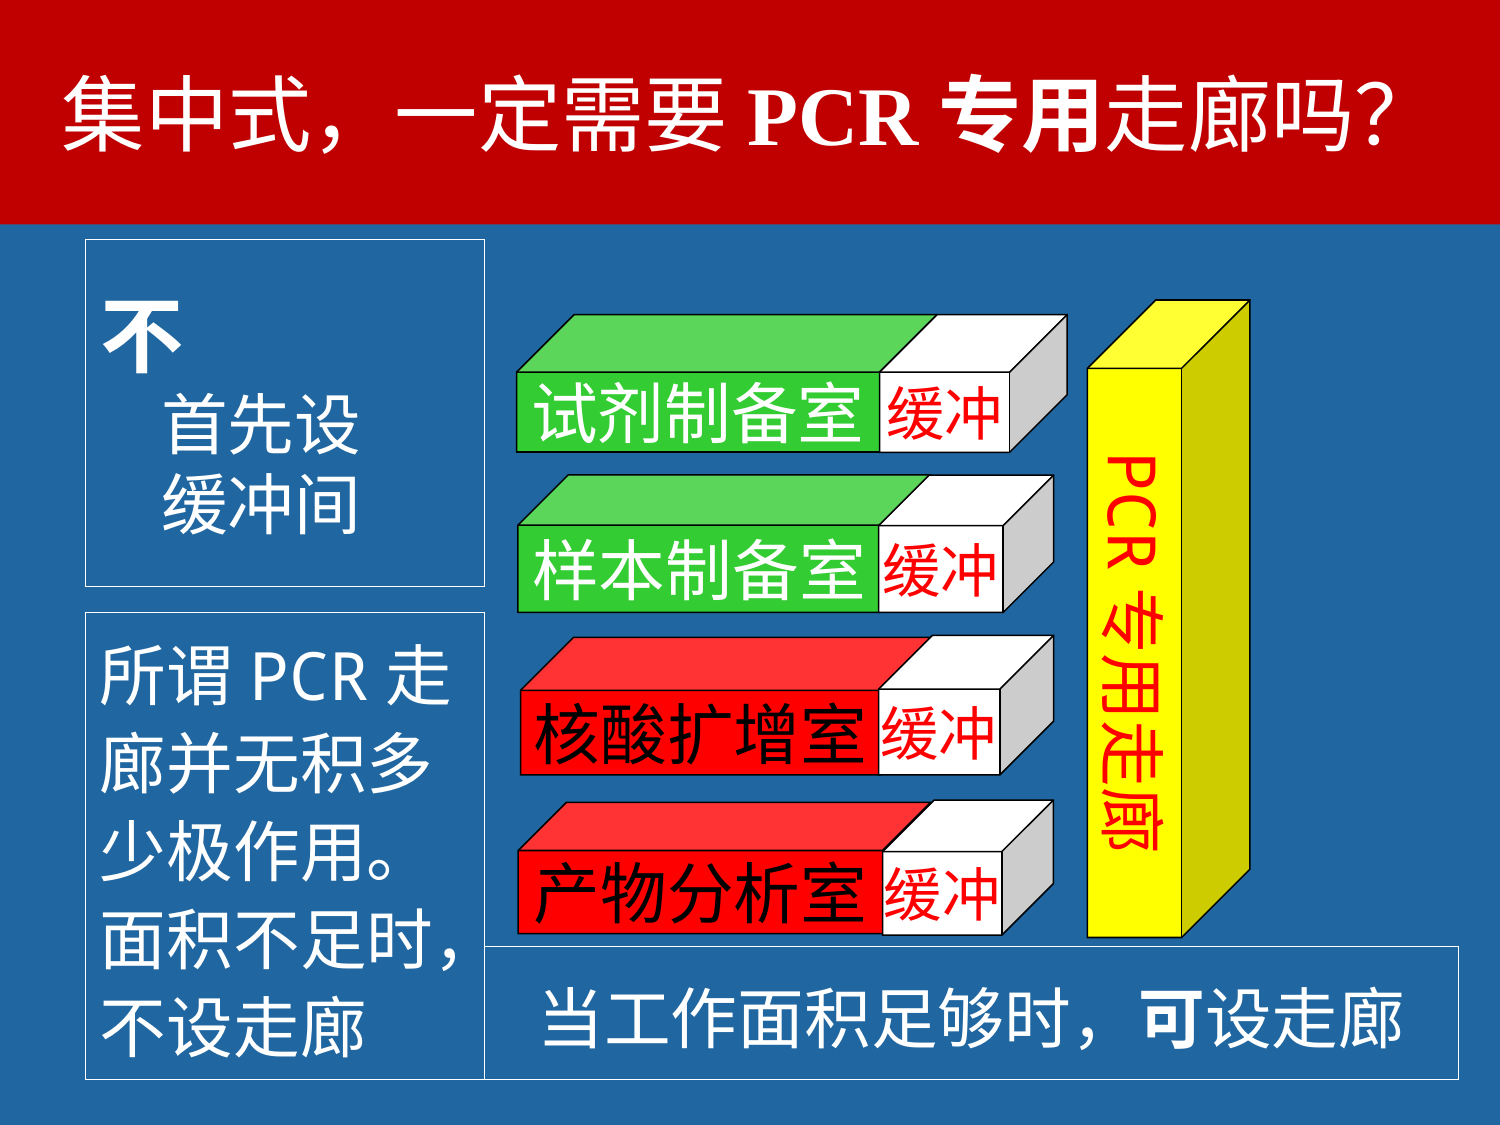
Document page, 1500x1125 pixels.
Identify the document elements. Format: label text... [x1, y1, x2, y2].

text_box 当工作面积足够时，可设走廊 [484, 946, 1459, 1080]
text_box 缓冲 [882, 800, 1054, 936]
text_box 样本制备室 [517, 474, 931, 613]
text_box 核酸扩增室 [520, 637, 929, 775]
list 不 首先设 缓冲间 [85, 239, 485, 587]
text_box 缓冲 [879, 314, 1068, 453]
text_box 缓冲 [878, 635, 1054, 775]
text_box 所谓PCR走廊并无积多少极作用。 面积不足时，不设走廊 [85, 612, 485, 1080]
text_box BSL-2 [518, 475, 928, 525]
text_box 进排风 [879, 314, 1066, 372]
text_box PCR专用走廊 [1087, 299, 1250, 938]
text_box BSL-2 [518, 802, 930, 850]
text_box 产物分析室 [518, 802, 931, 934]
text_box 排风扇 [879, 476, 1052, 525]
title 采用普通排风装置 [878, 635, 1052, 689]
text_box ＋＋＋ [520, 637, 928, 690]
title 集中式，一定需要PCR专用走廊吗？ [0, 0, 1500, 225]
text_box 常压/ 正压 [883, 800, 1052, 851]
text_box [516, 314, 935, 372]
text_box 缓冲 [878, 475, 1054, 613]
text_box [1087, 300, 1249, 368]
text_box 试剂制备室 [516, 314, 936, 453]
